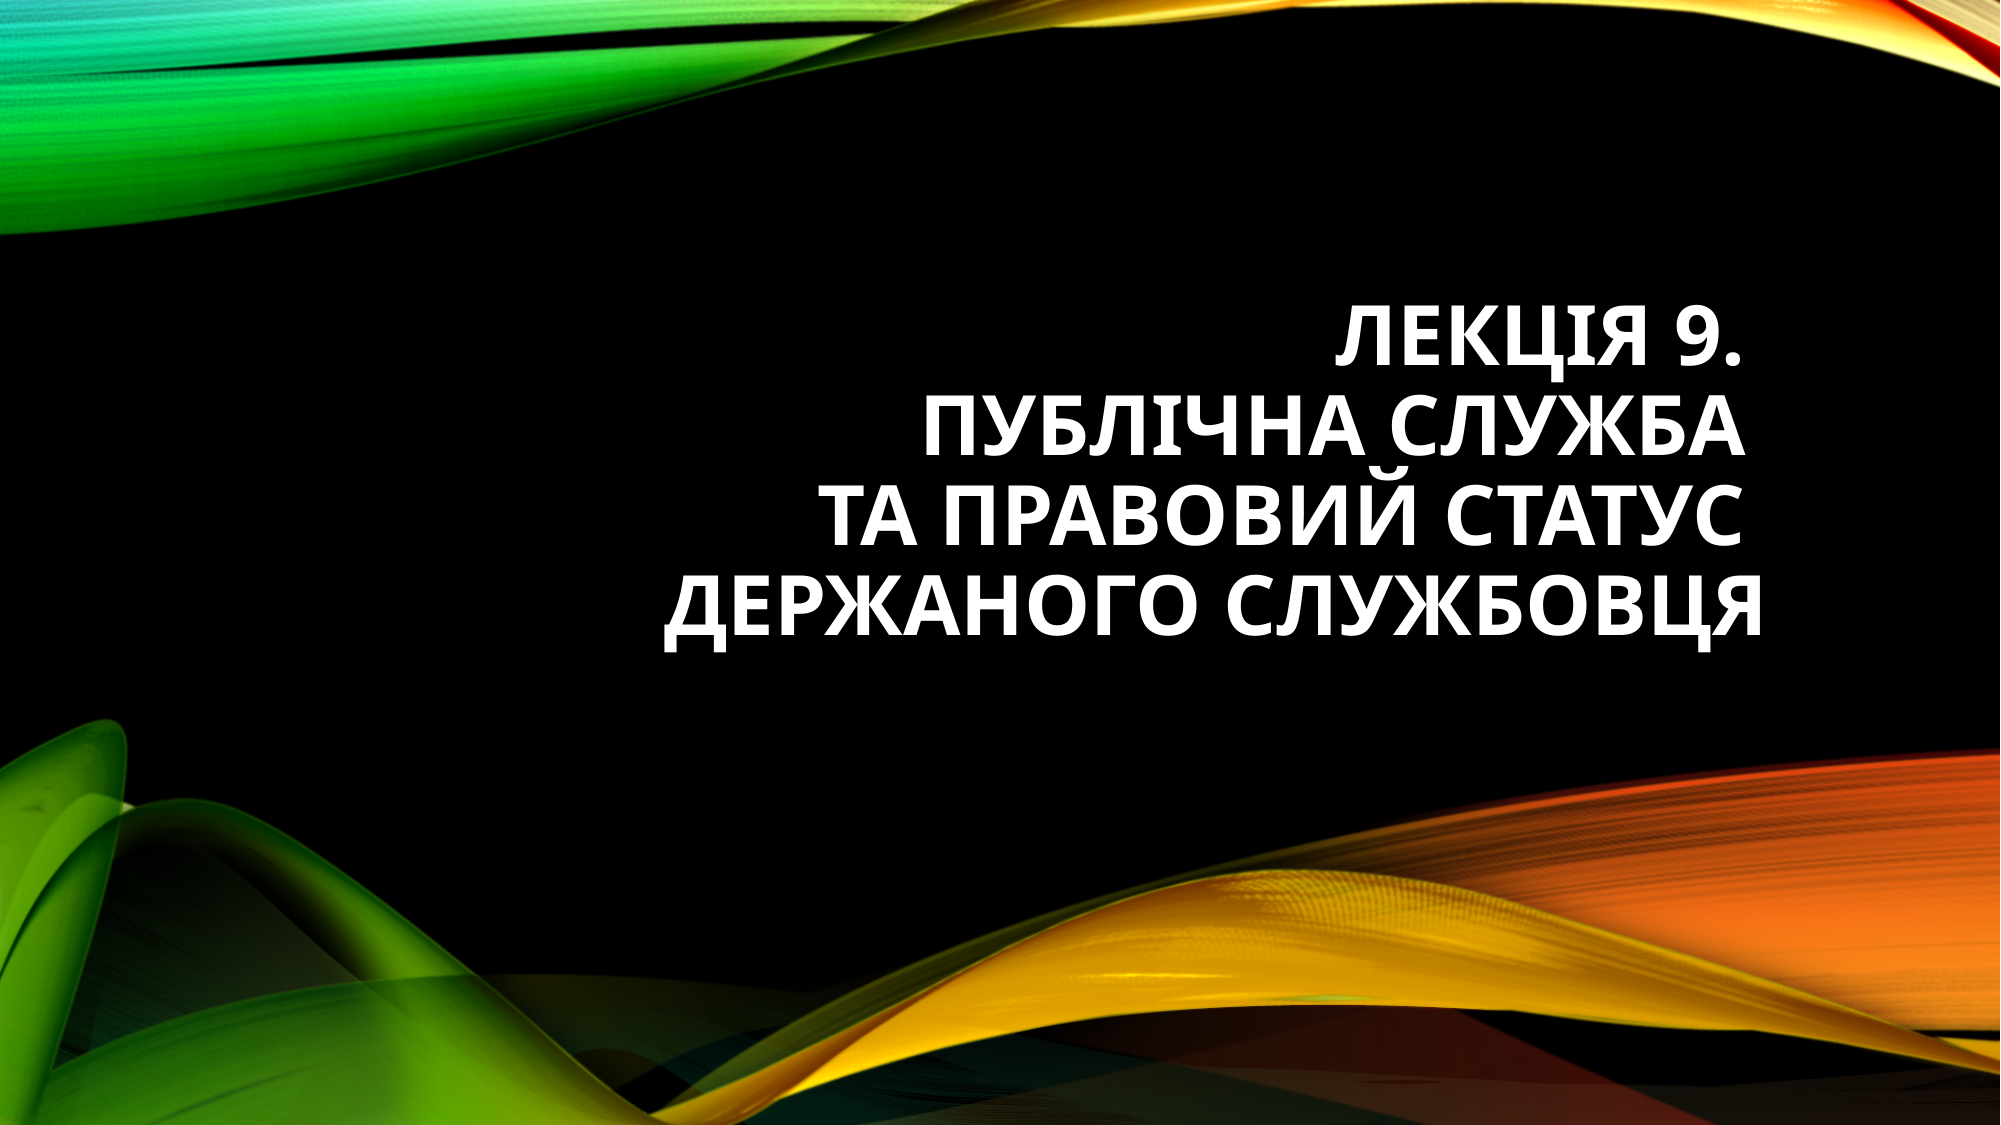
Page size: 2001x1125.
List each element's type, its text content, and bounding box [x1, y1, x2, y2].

title ЛЕКЦІЯ 9. ПУБЛІЧНА СЛУЖБА ТА ПРАВОВИЙ СТАТУС ДЕРЖАНОГО СЛУЖБОВЦЯ [217, 240, 1783, 662]
picture [0, 0, 2000, 237]
picture [0, 717, 2000, 1125]
